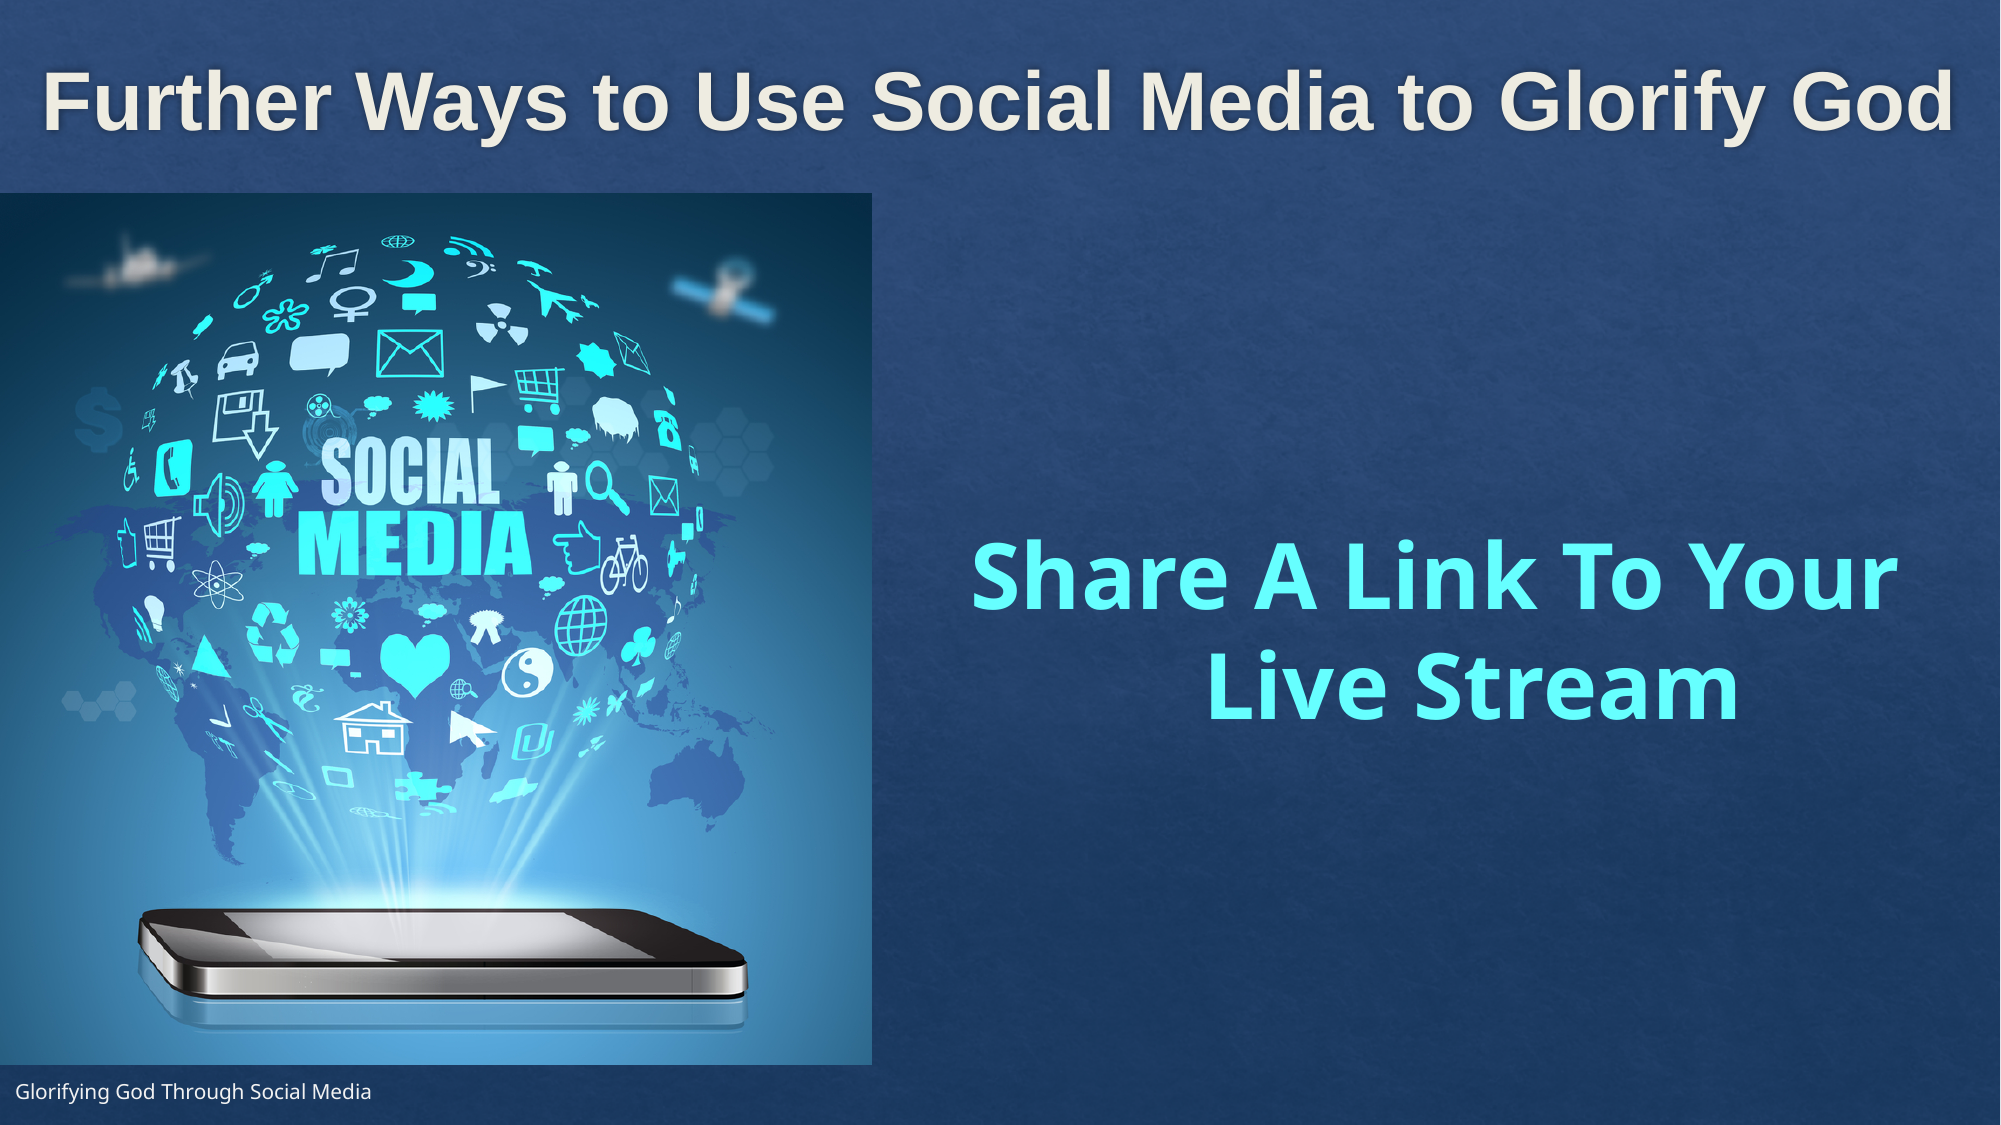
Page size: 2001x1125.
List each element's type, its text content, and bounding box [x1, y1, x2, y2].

picture [0, 193, 872, 1066]
text_box Share A Link To Your Live Stream [879, 510, 2000, 746]
title Further Ways to Use Social Media to Glorify God [0, 0, 2000, 194]
footer Glorifying God Through Social Media [0, 1060, 1095, 1121]
